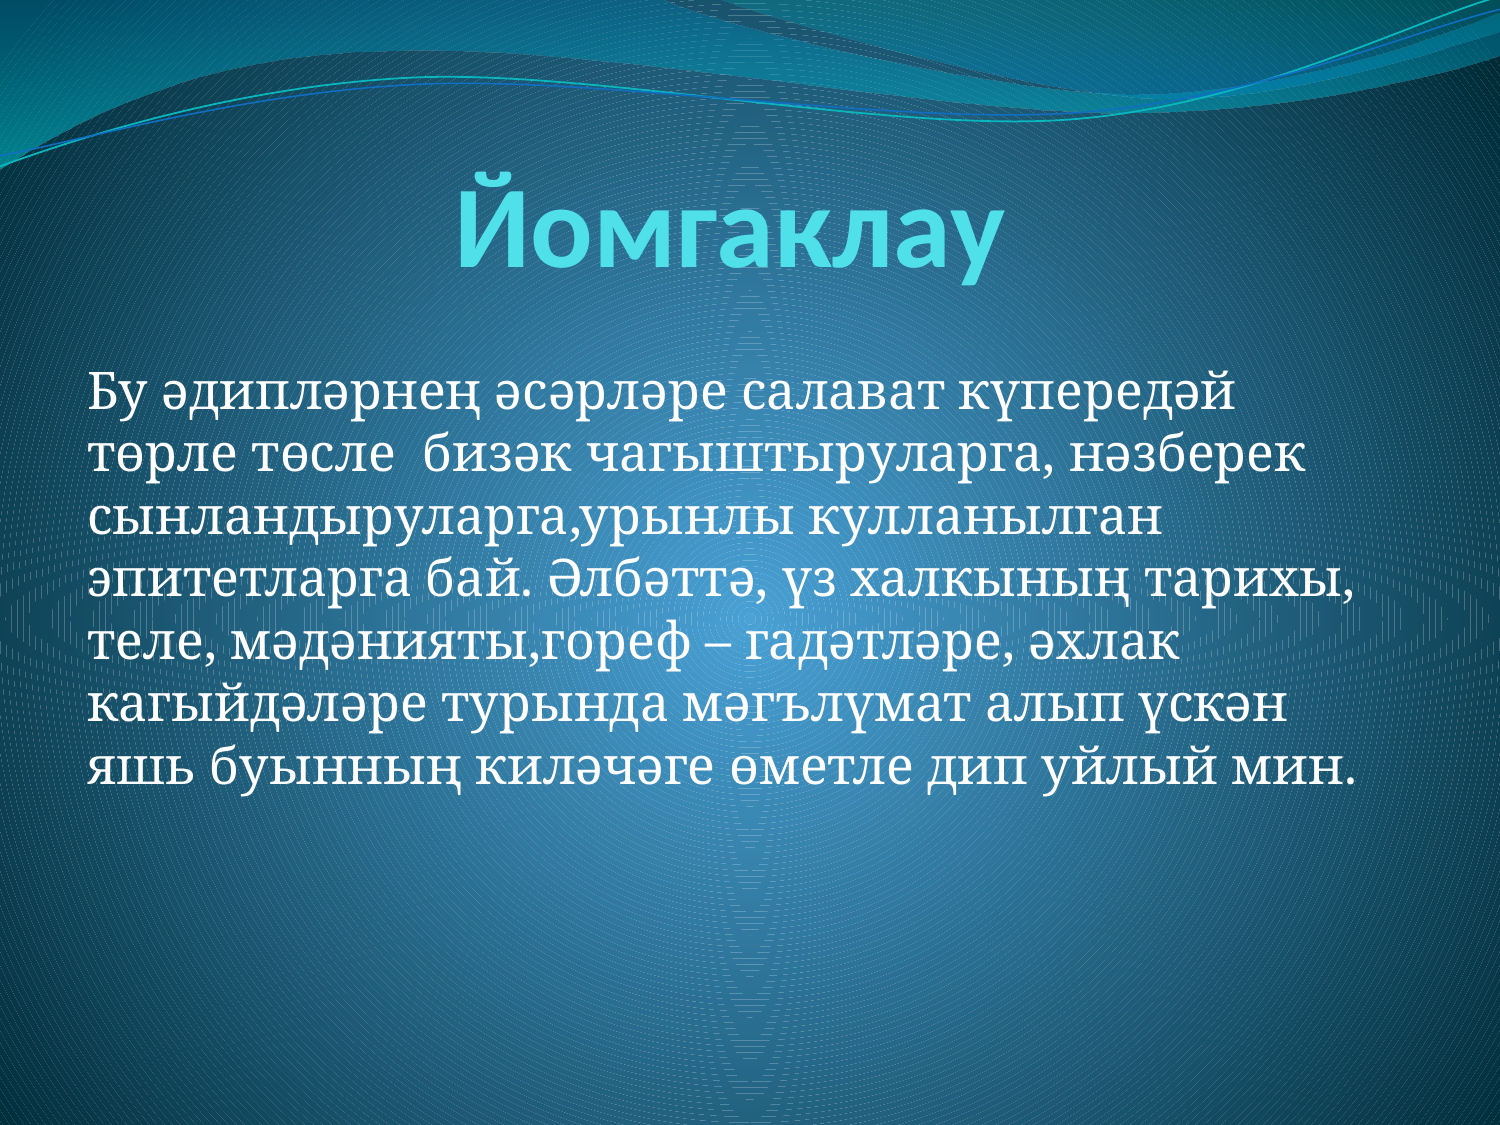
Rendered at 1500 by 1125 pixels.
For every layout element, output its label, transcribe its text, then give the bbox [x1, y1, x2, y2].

subtitle Бу әдипләрнең әсәрләре салават күпередәй төрле төсле бизәк чагыштыруларга, нәзберек сынландыруларга,урынлы кулланылган эпитетларга бай. Әлбәттә, үз халкының тарихы, теле, мәдәнияты,гореф – гадәтләре, әхлак кагыйдәләре турында мәгълүмат алып үскән яшь буынның киләчәге өметле дип уйлый мин. [87, 349, 1376, 818]
title Йомгаклау [87, 137, 1376, 291]
